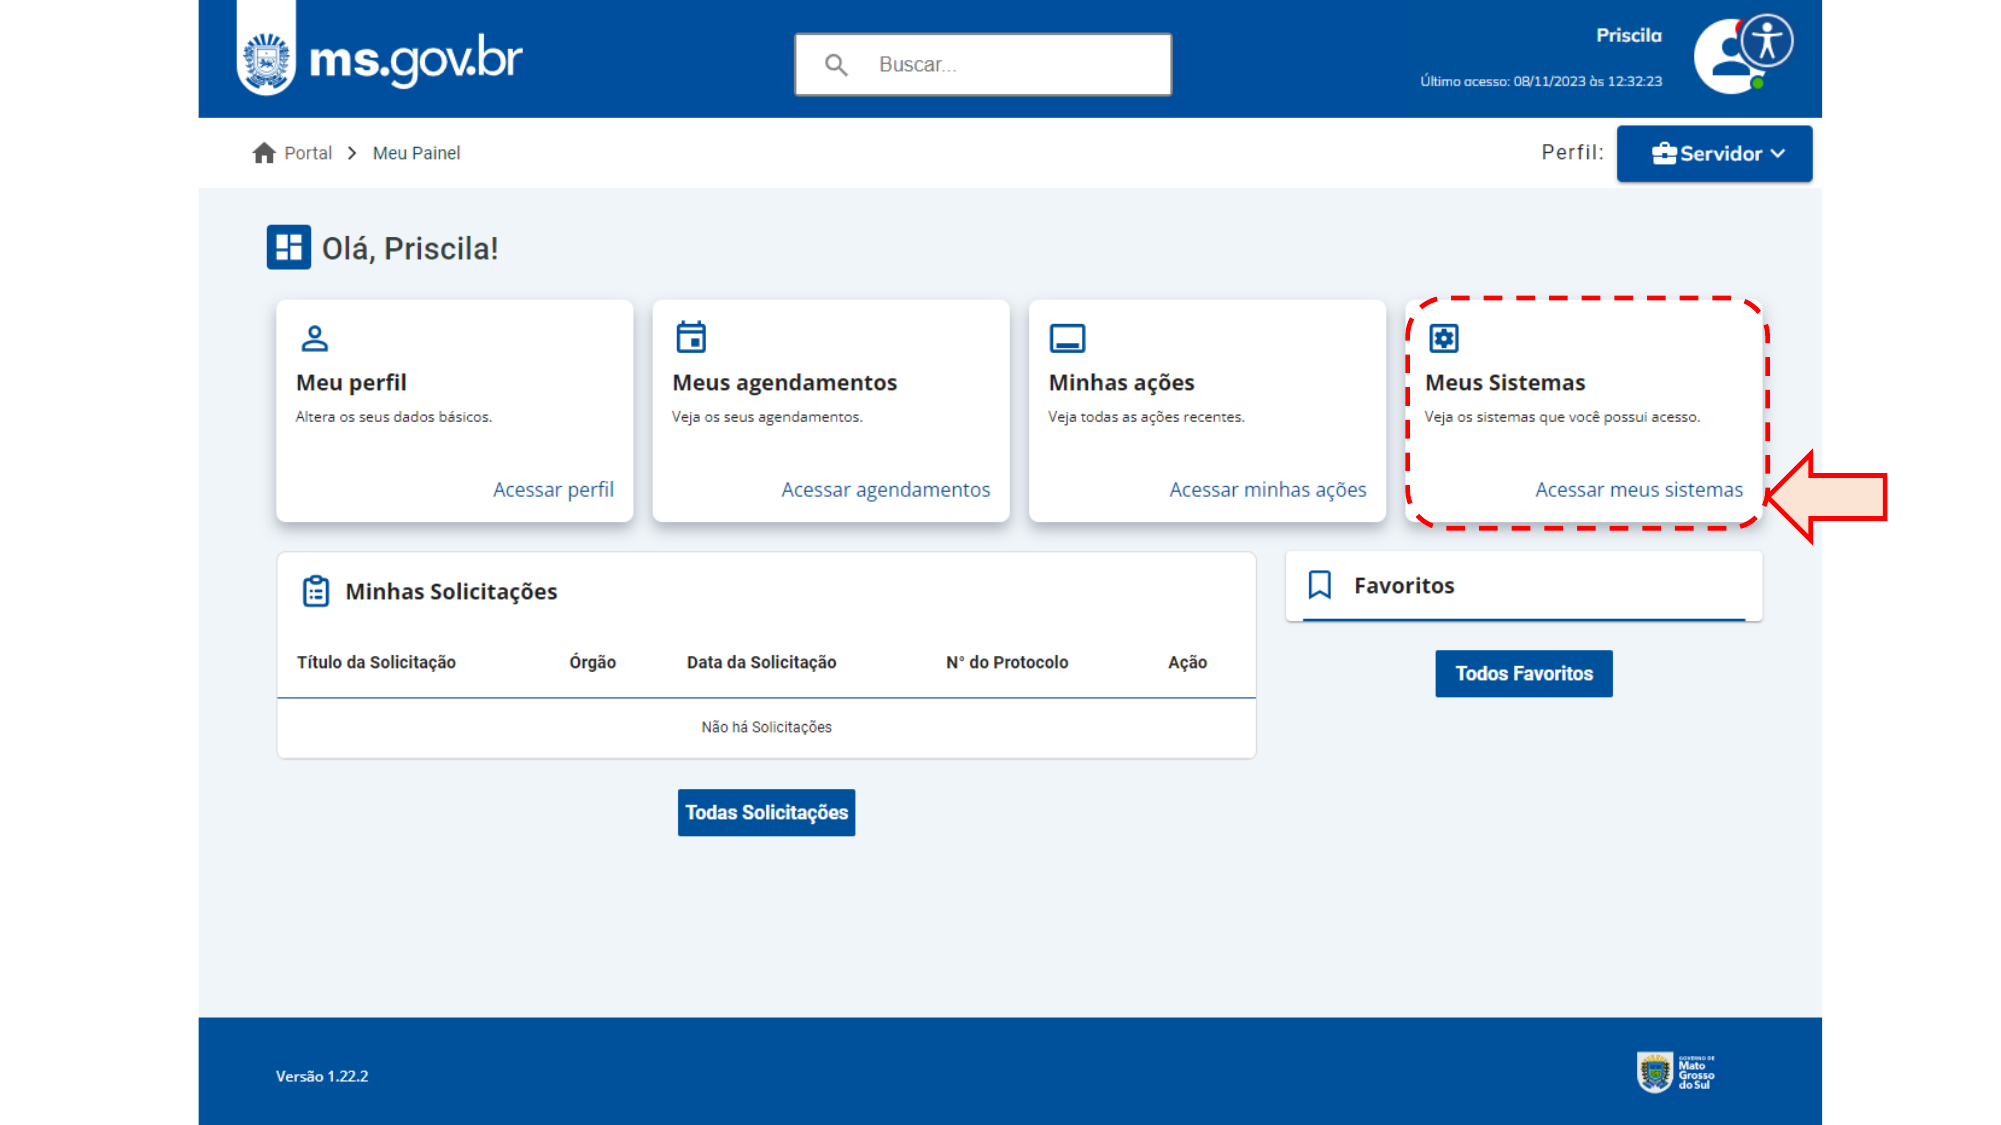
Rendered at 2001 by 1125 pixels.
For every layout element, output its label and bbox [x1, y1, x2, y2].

picture [198, 0, 1823, 1125]
text_box [1826, 475, 1886, 519]
